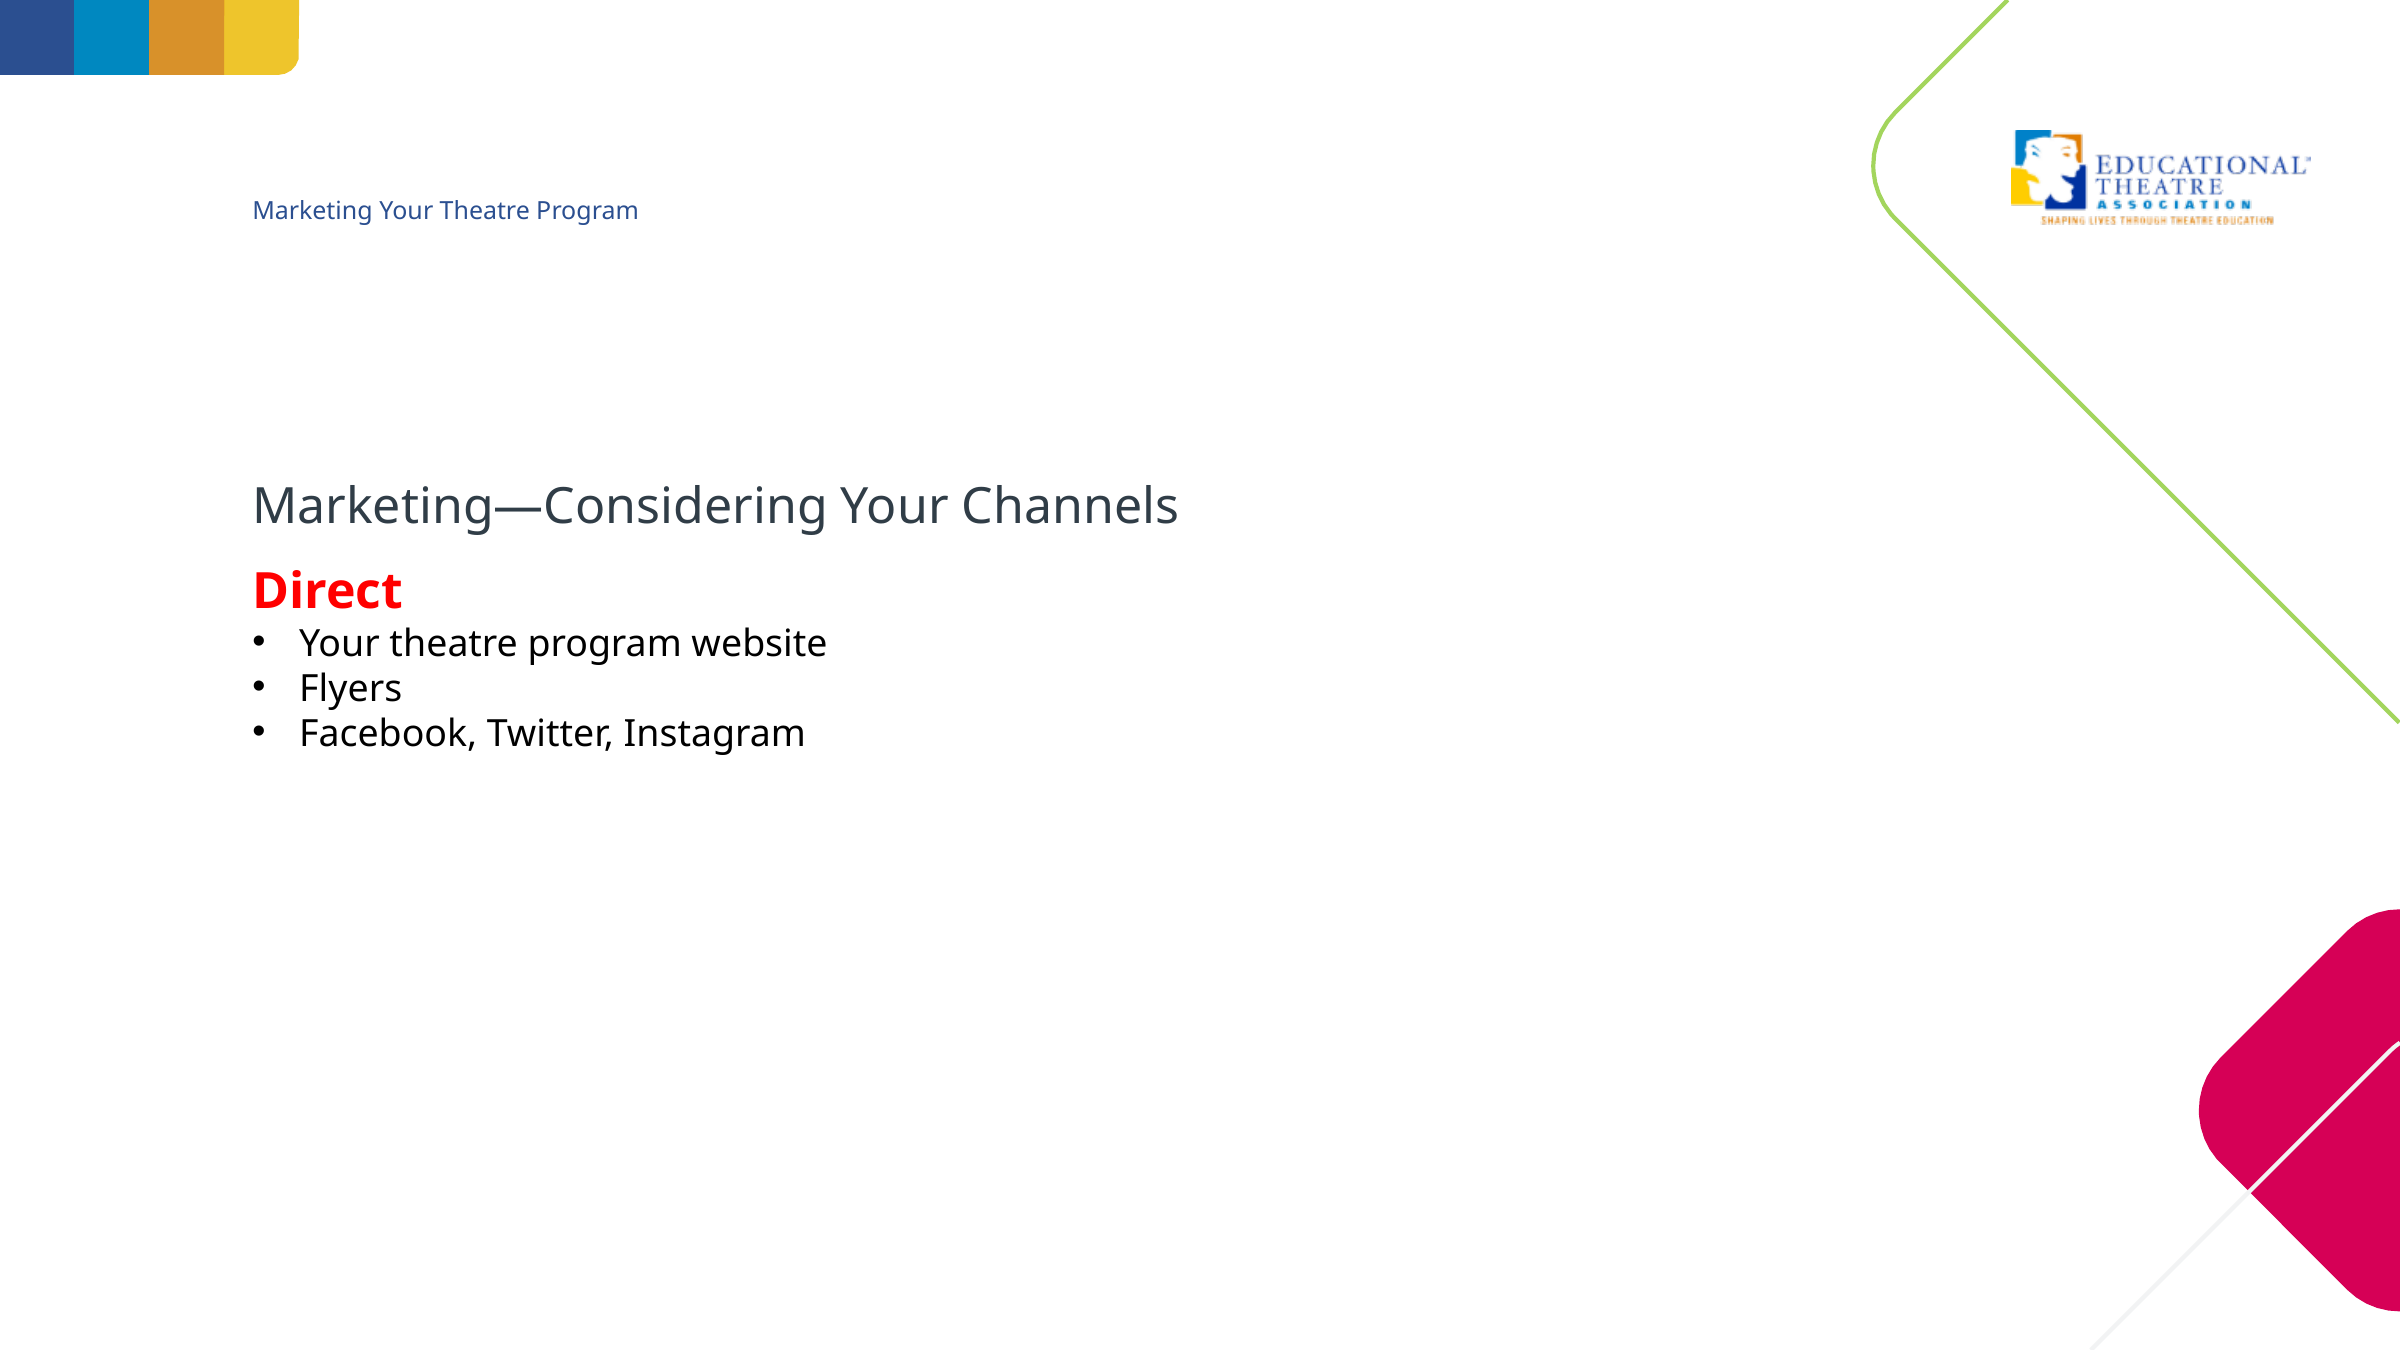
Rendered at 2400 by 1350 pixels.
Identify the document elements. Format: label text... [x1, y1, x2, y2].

list Marketing—Considering Your Channels [237, 466, 1400, 538]
list Direct Your theatre program website Flyers Facebook, Twitter, Instagram [237, 551, 2238, 990]
title Marketing Your Theatre Program [237, 187, 1400, 238]
picture [2011, 130, 2311, 228]
